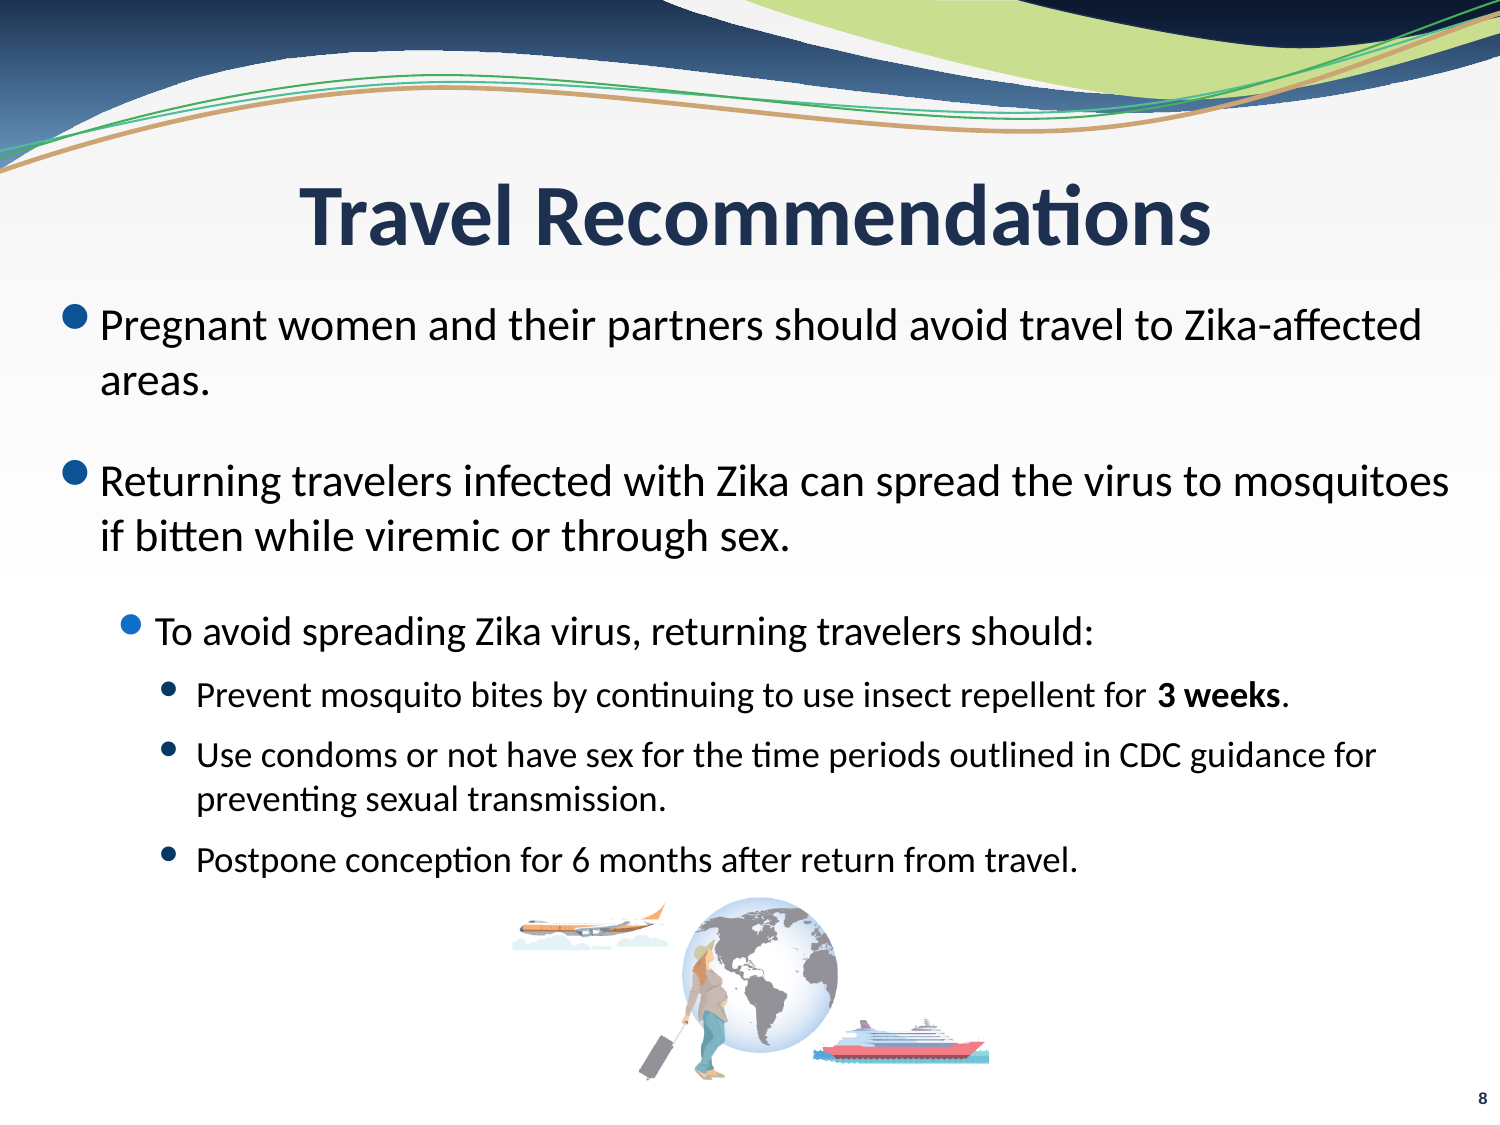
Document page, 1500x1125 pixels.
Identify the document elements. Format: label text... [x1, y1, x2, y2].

picture [482, 890, 1017, 1086]
title Travel Recommendations [249, 149, 1263, 287]
list Pregnant women and their partners should avoid travel to Zika-affected areas. Returning travelers infected with Zika can spread the virus to mosquitoes if bitten while viremic or through sex. To avoid spreading Zika virus, returning travelers should: Prevent mosquito bites by continuing to use insect repellent for 3 weeks. Use condoms or not have sex for the time periods outlined in CDC guidance for preventing sexual transmission. Postpone conception for 6 months after return from travel. [43, 287, 1469, 900]
